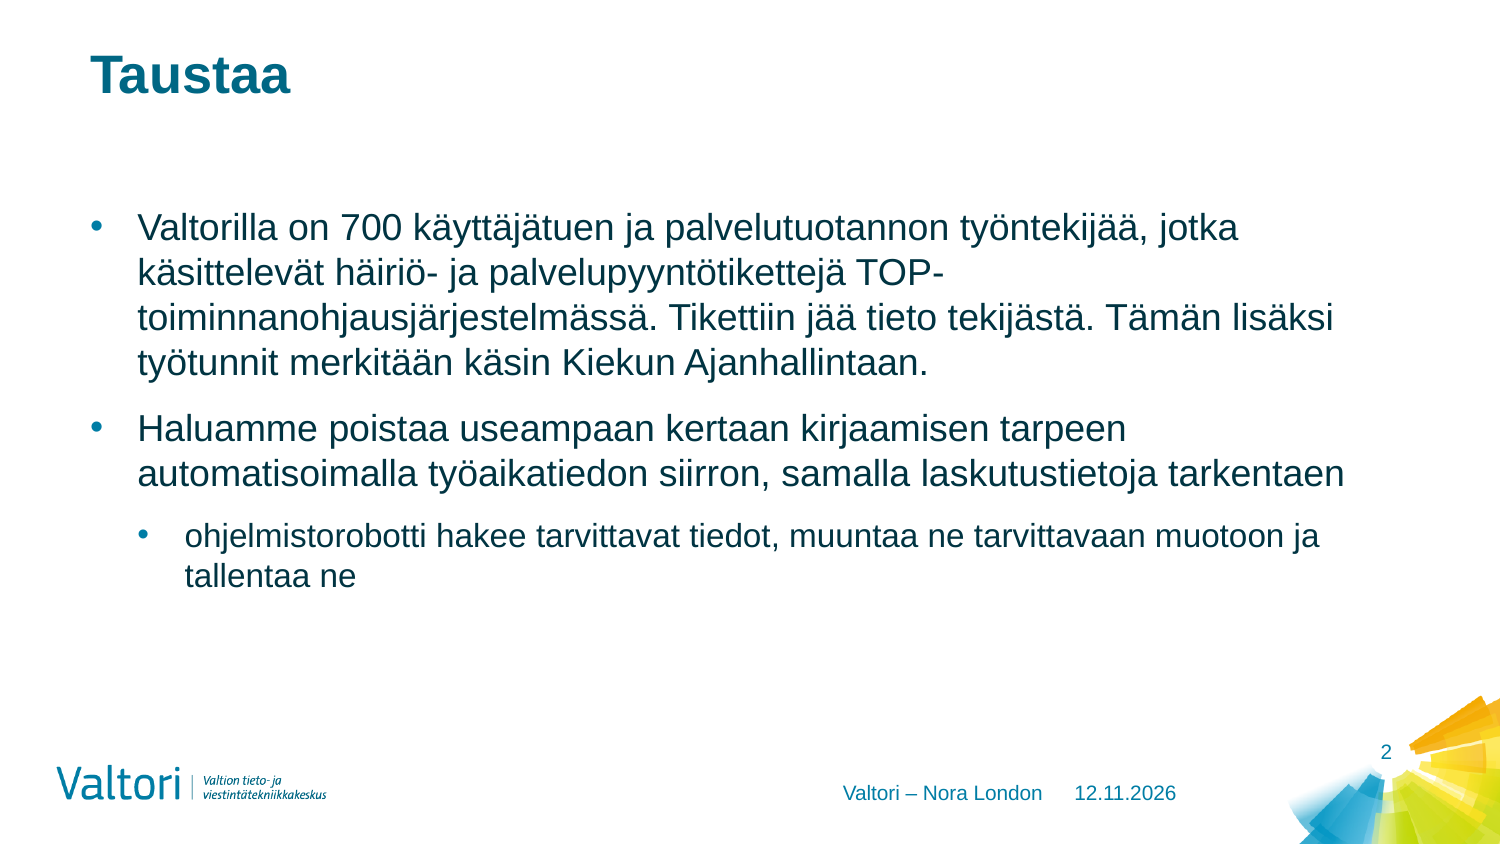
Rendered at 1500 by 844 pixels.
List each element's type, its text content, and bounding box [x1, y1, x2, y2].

list Valtorilla on 700 käyttäjätuen ja palvelutuotannon työntekijää, jotka käsittelevät häiriö- ja palvelupyyntötikettejä TOP-toiminnanohjausjärjestelmässä. Tikettiin jää tieto tekijästä. Tämän lisäksi työtunnit merkitään käsin Kiekun Ajanhallintaan. Haluamme poistaa useampaan kertaan kirjaamisen tarpeen automatisoimalla työaikatiedon siirron, samalla laskutustietoja tarkentaen ohjelmistorobotti hakee tarvittavat tiedot, muuntaa ne tarvittavaan muotoon ja tallentaa ne [75, 195, 1425, 728]
title Taustaa [75, 38, 1425, 175]
footer Valtori – Nora London [582, 771, 1058, 821]
picture [0, 0, 1500, 844]
slide_number 2 [1347, 728, 1425, 774]
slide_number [1059, 771, 1237, 821]
